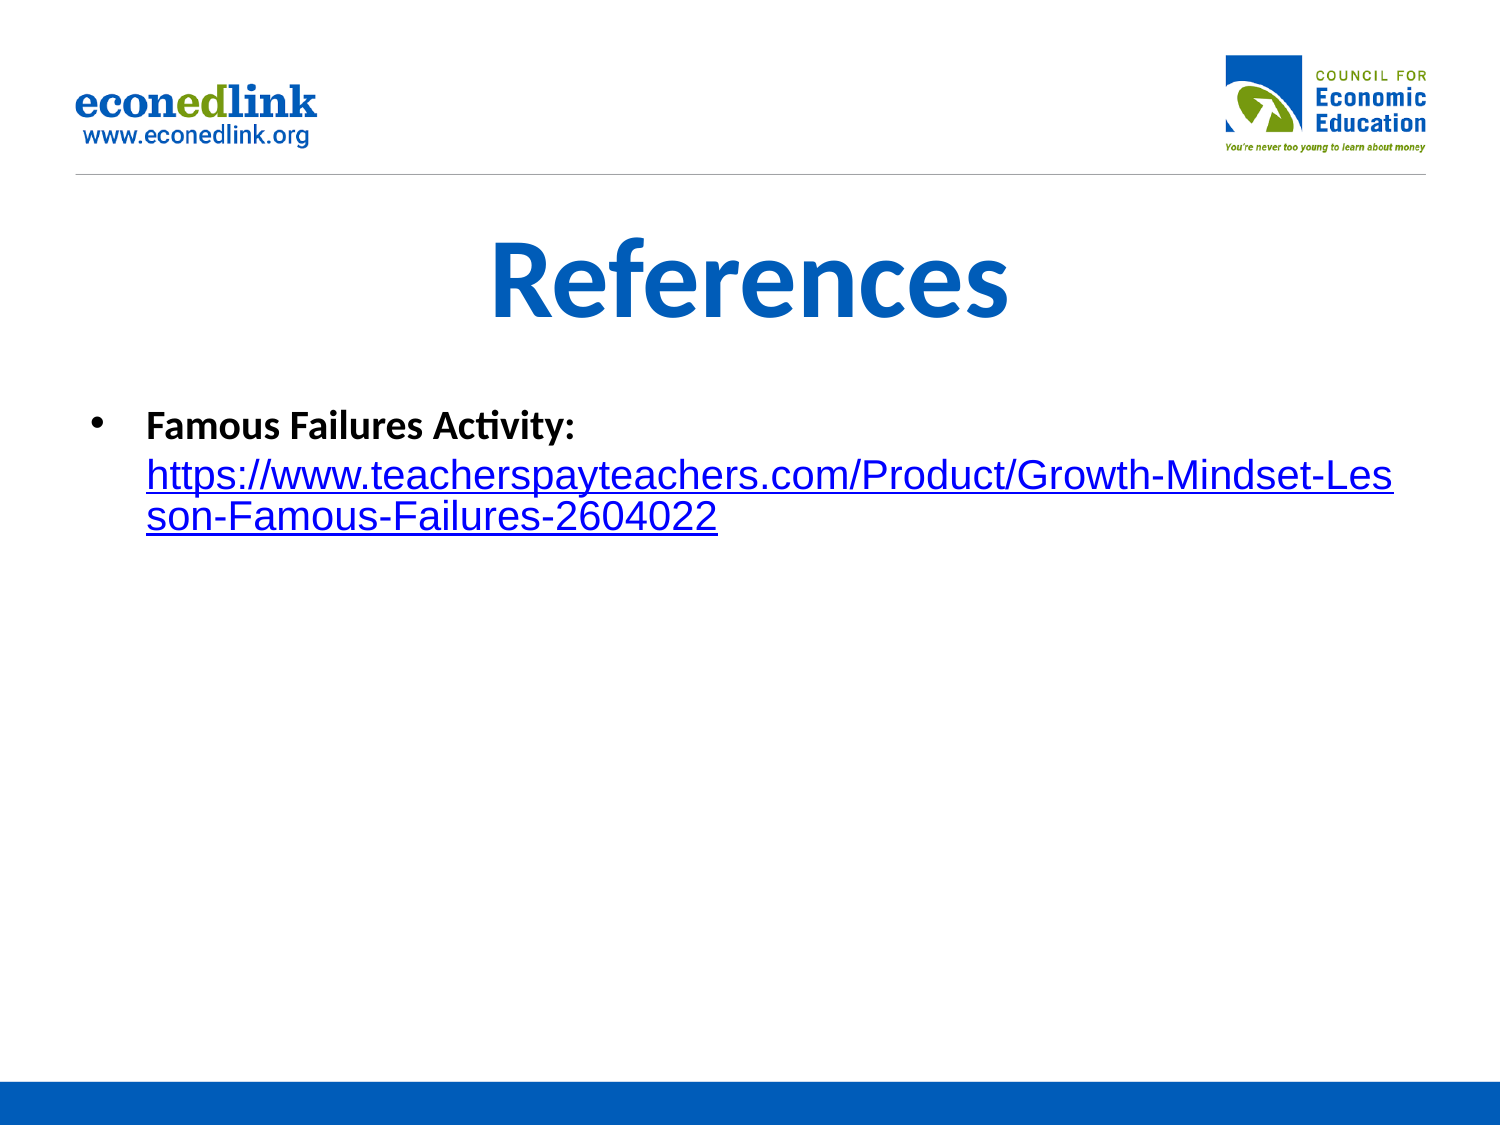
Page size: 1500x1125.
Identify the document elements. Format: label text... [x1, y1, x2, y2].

list Famous Failures Activity: https://www.teacherspayteachers.com/Product/Growth-Mindset-Lesson-Famous-Failures-2604022 [75, 389, 1425, 1075]
picture [0, 0, 1500, 1125]
title References [75, 175, 1425, 363]
